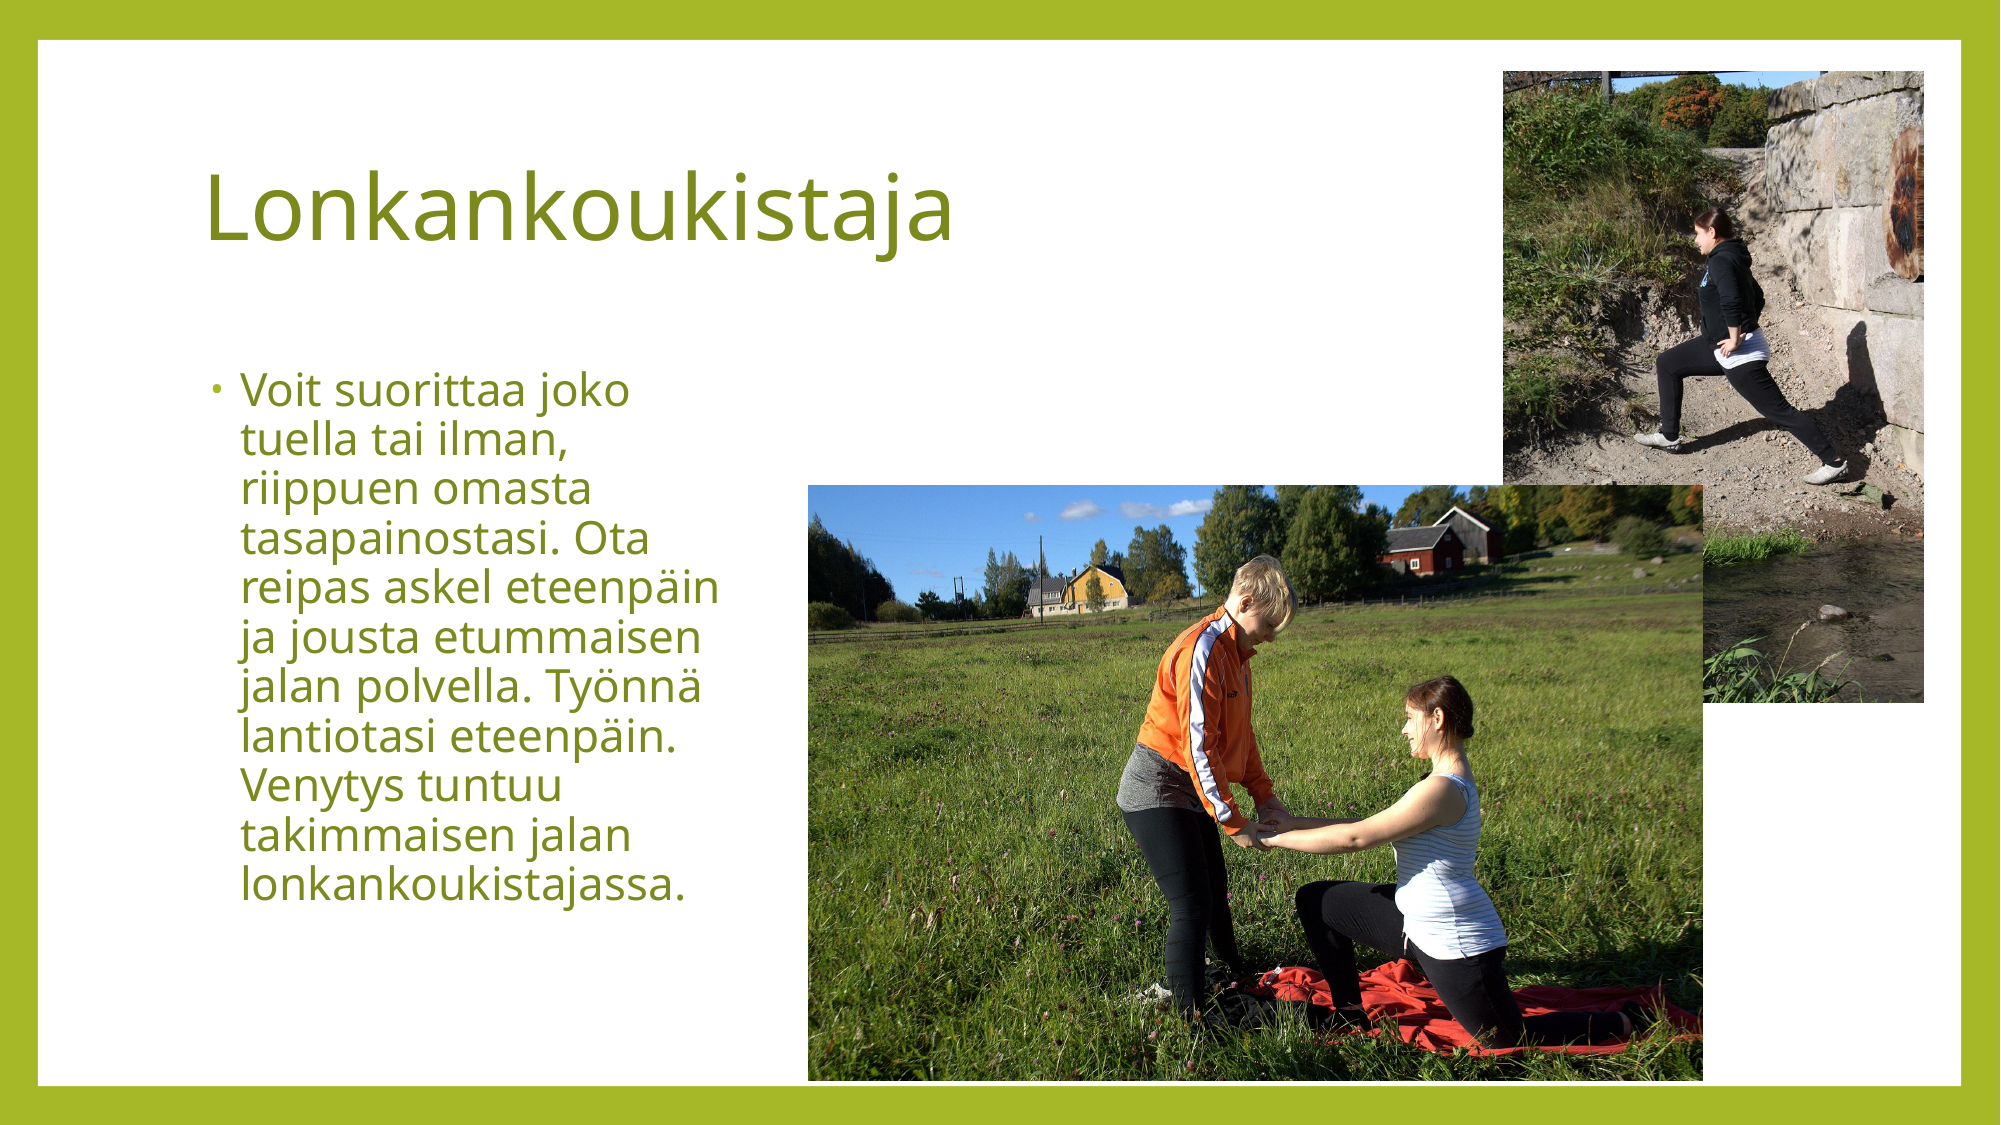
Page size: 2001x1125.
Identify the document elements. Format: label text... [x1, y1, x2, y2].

title Lonkankoukistaja [187, 99, 1496, 323]
picture [808, 71, 1924, 1081]
list Voit suorittaa joko tuella tai ilman, riippuen omasta tasapainostasi. Ota reipas askel eteenpäin ja jousta etummaisen jalan polvella. Työnnä lantiotasi eteenpäin. Venytys tuntuu takimmaisen jalan lonkankoukistajassa. [187, 359, 772, 1000]
